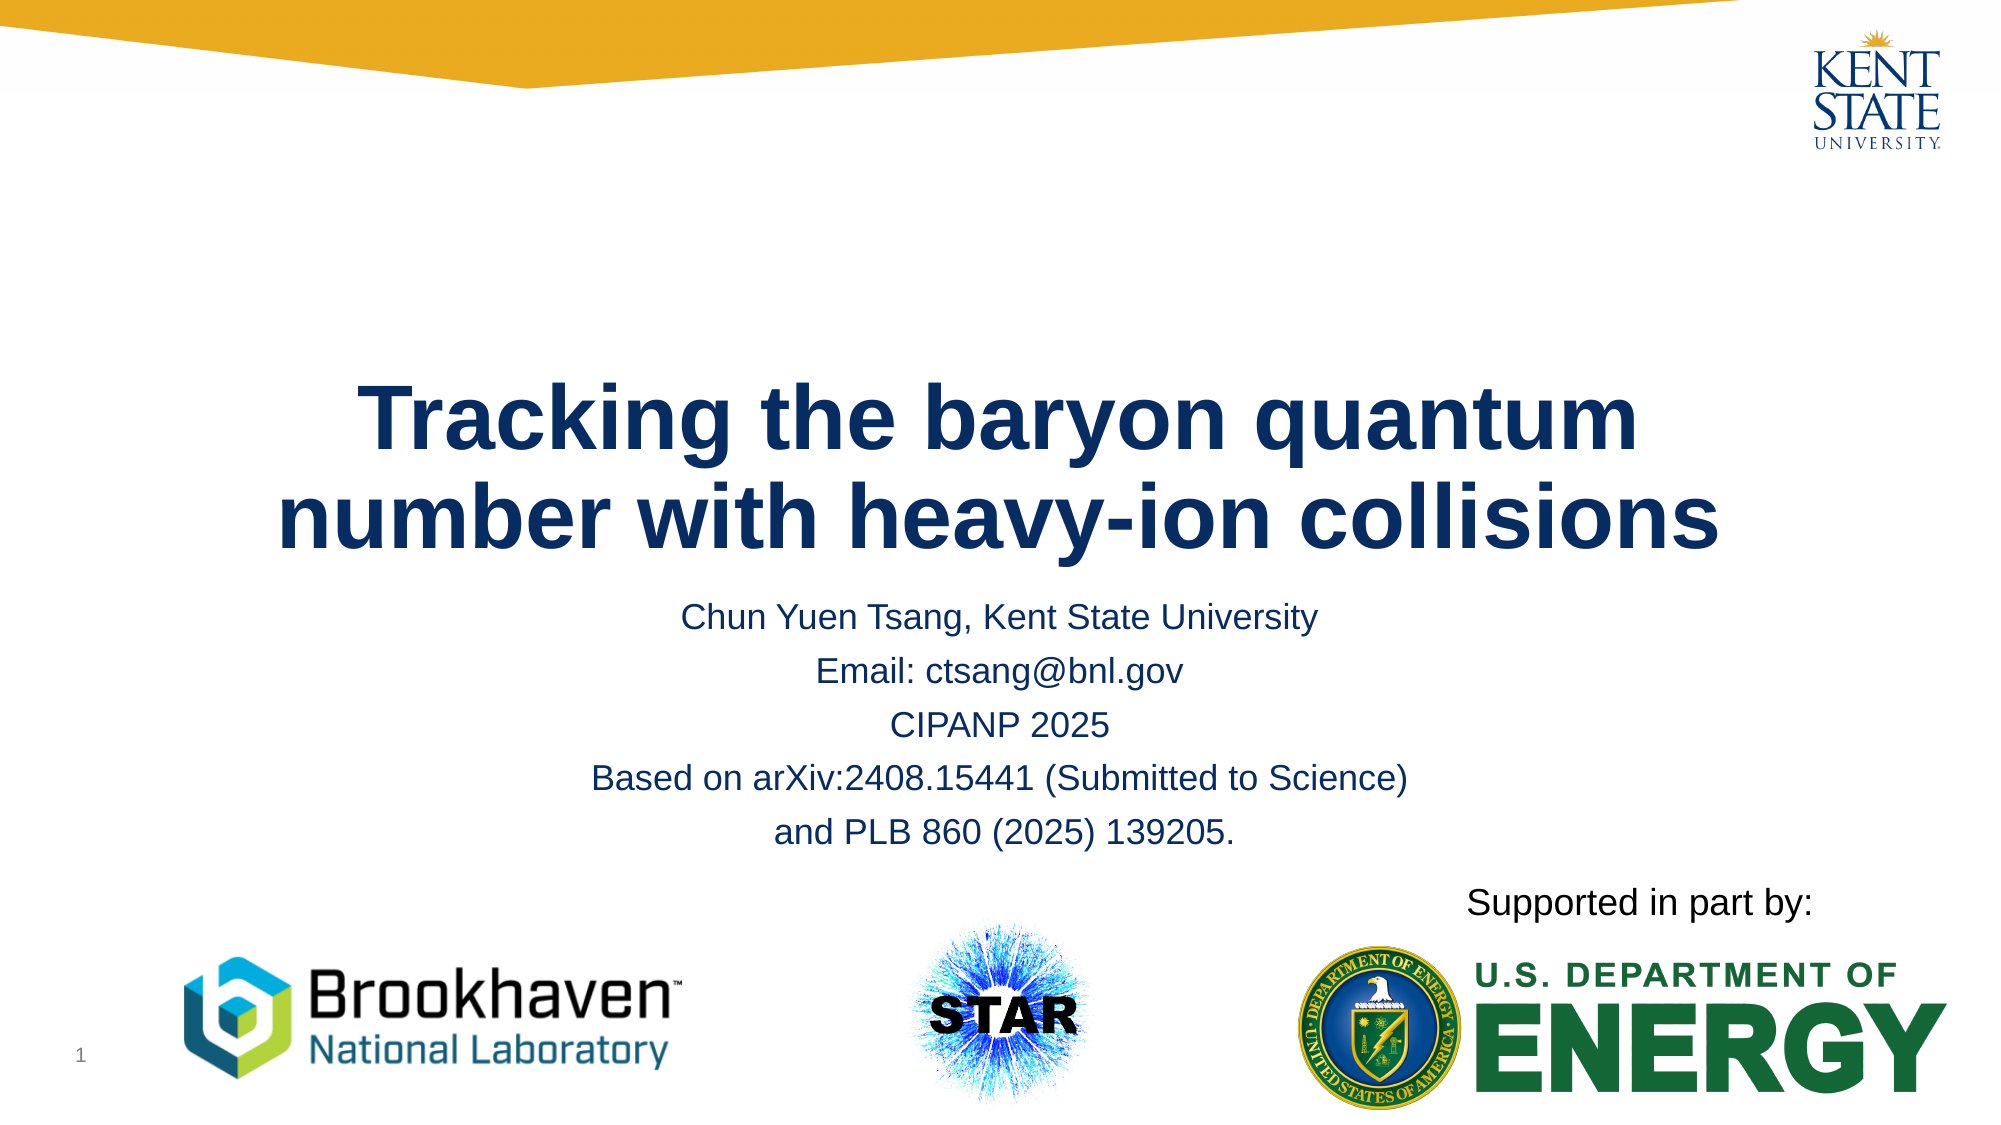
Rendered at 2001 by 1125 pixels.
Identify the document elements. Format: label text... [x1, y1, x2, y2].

title Tracking the baryon quantum number with heavy-ion collisions [249, 184, 1750, 576]
picture [1298, 946, 1947, 1110]
picture [0, 0, 2000, 93]
subtitle Chun Yuen Tsang, Kent State University Email: ctsang@bnl.gov CIPANP 2025 Based on arXiv:2408.15441 (Submitted to Science) and PLB 860 (2025) 139205. [249, 590, 1750, 863]
picture [858, 902, 1142, 1122]
picture [158, 938, 705, 1094]
text_box Supported in part by: [1451, 870, 1849, 930]
